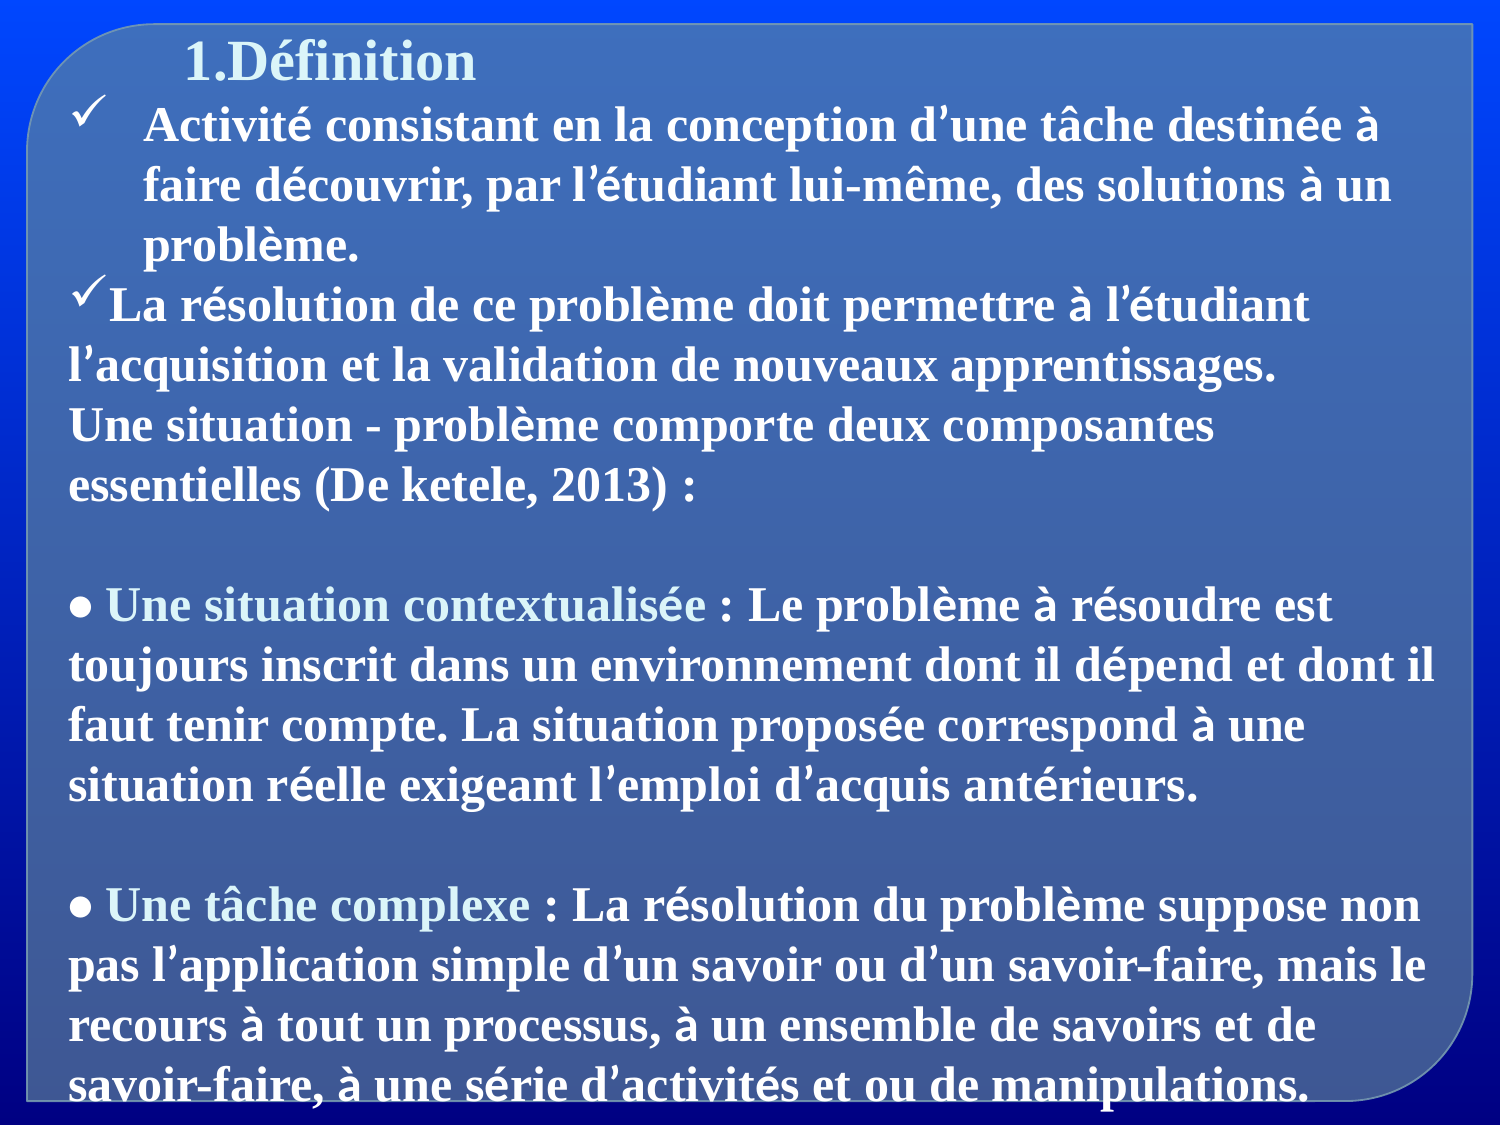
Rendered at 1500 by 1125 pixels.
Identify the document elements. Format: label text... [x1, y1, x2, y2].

text_box 1.Définition Activité consistant en la conception d’une tâche destinée à faire découvrir, par l’étudiant lui-même, des solutions à un problème. La résolution de ce problème doit permettre à l’étudiant l’acquisition et la validation de nouveaux apprentissages. Une situation - problème comporte deux composantes essentielles (De ketele, 2013) : • Une situation contextualisée : Le problème à résoudre est toujours inscrit dans un environnement dont il dépend et dont il faut tenir compte. La situation proposée correspond à une situation réelle exigeant l’emploi d’acquis antérieurs. • Une tâche complexe : La résolution du problème suppose non pas l’application simple d’un savoir ou d’un savoir-faire, mais le recours à tout un processus, à un ensemble de savoirs et de savoir-faire, à une série d’activités et ou de manipulations. [53, 14, 1454, 1125]
